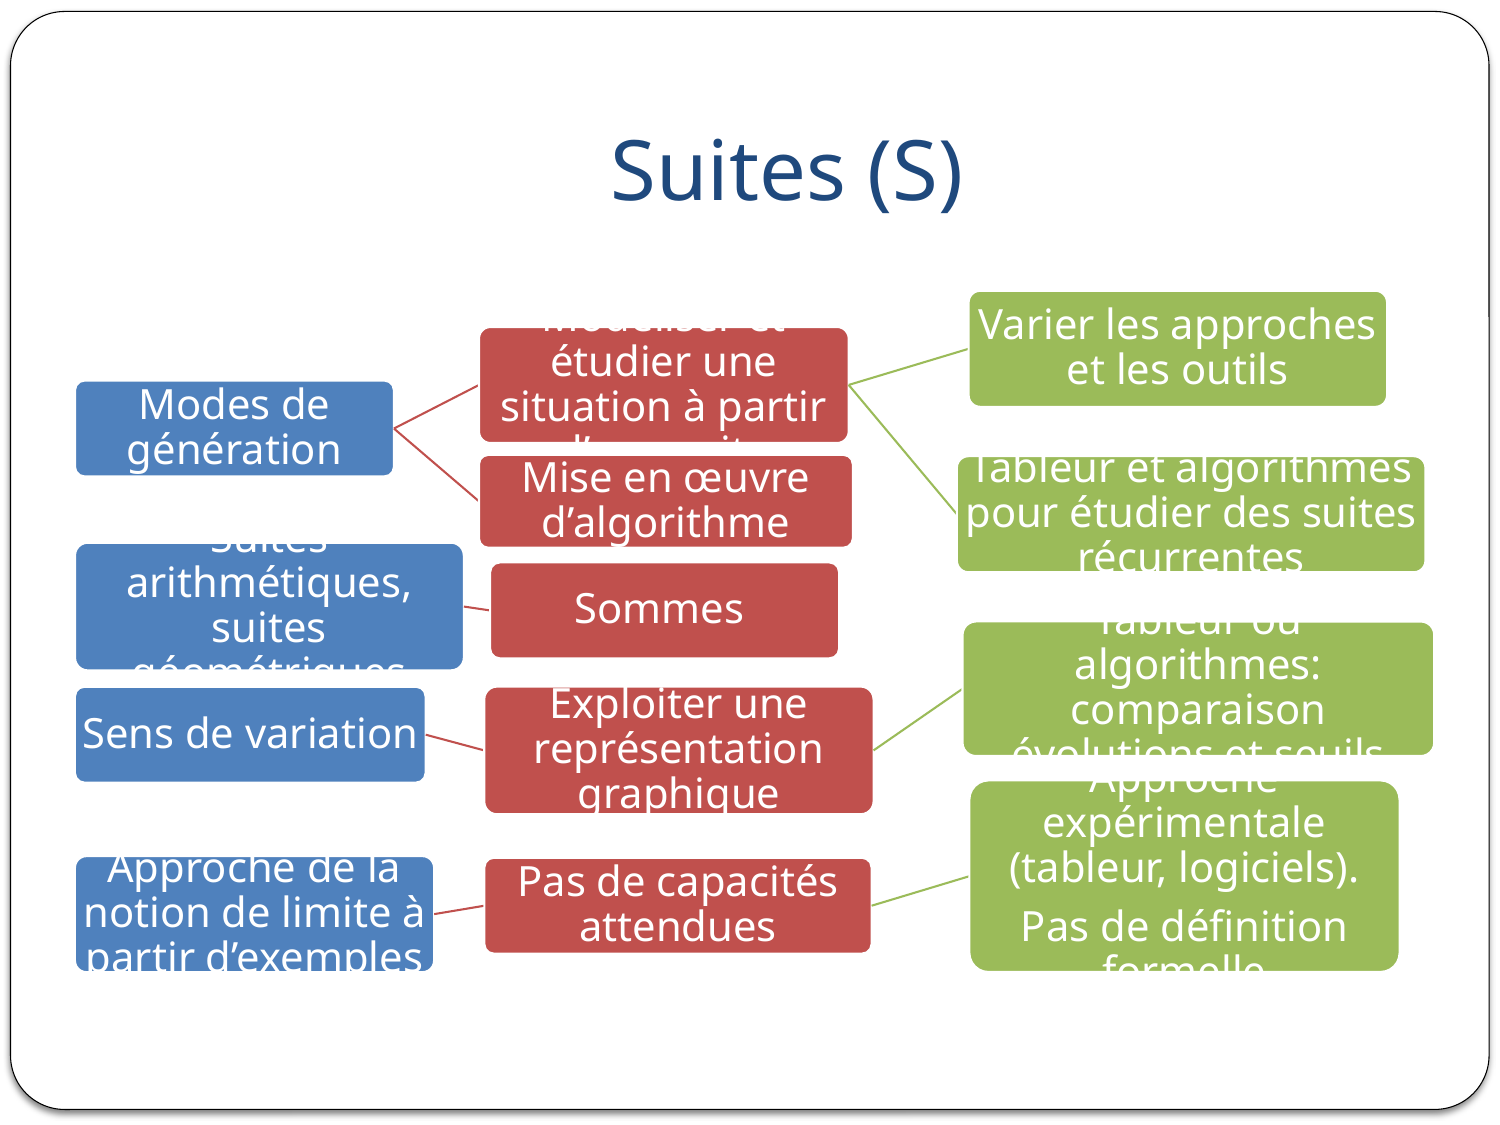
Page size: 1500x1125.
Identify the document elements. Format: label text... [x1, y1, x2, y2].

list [74, 262, 1458, 1019]
title Suites (S) [150, 45, 1425, 233]
